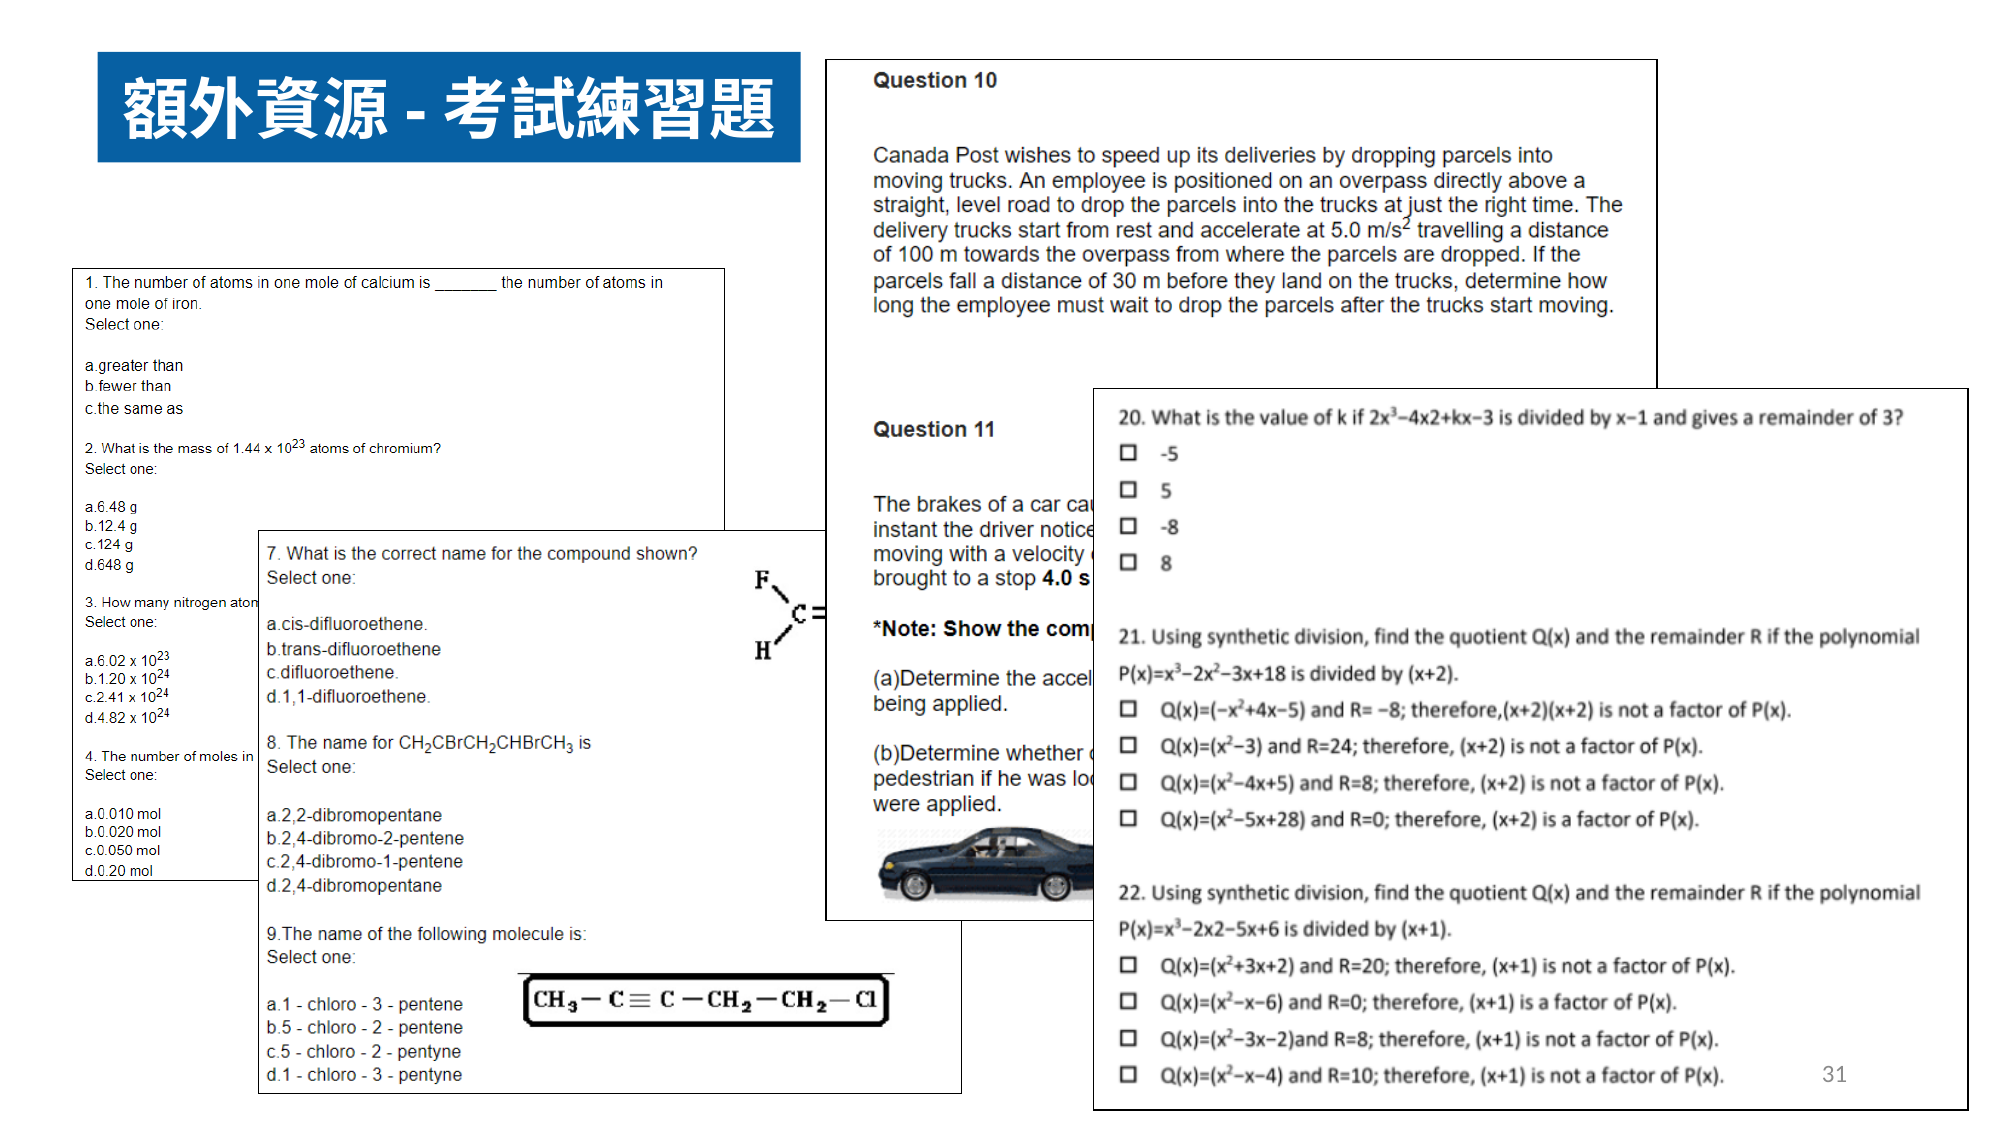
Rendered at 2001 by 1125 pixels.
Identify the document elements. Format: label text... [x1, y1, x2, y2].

picture [72, 60, 1968, 1110]
text_box 額外資源-考試練習題 [97, 51, 802, 163]
